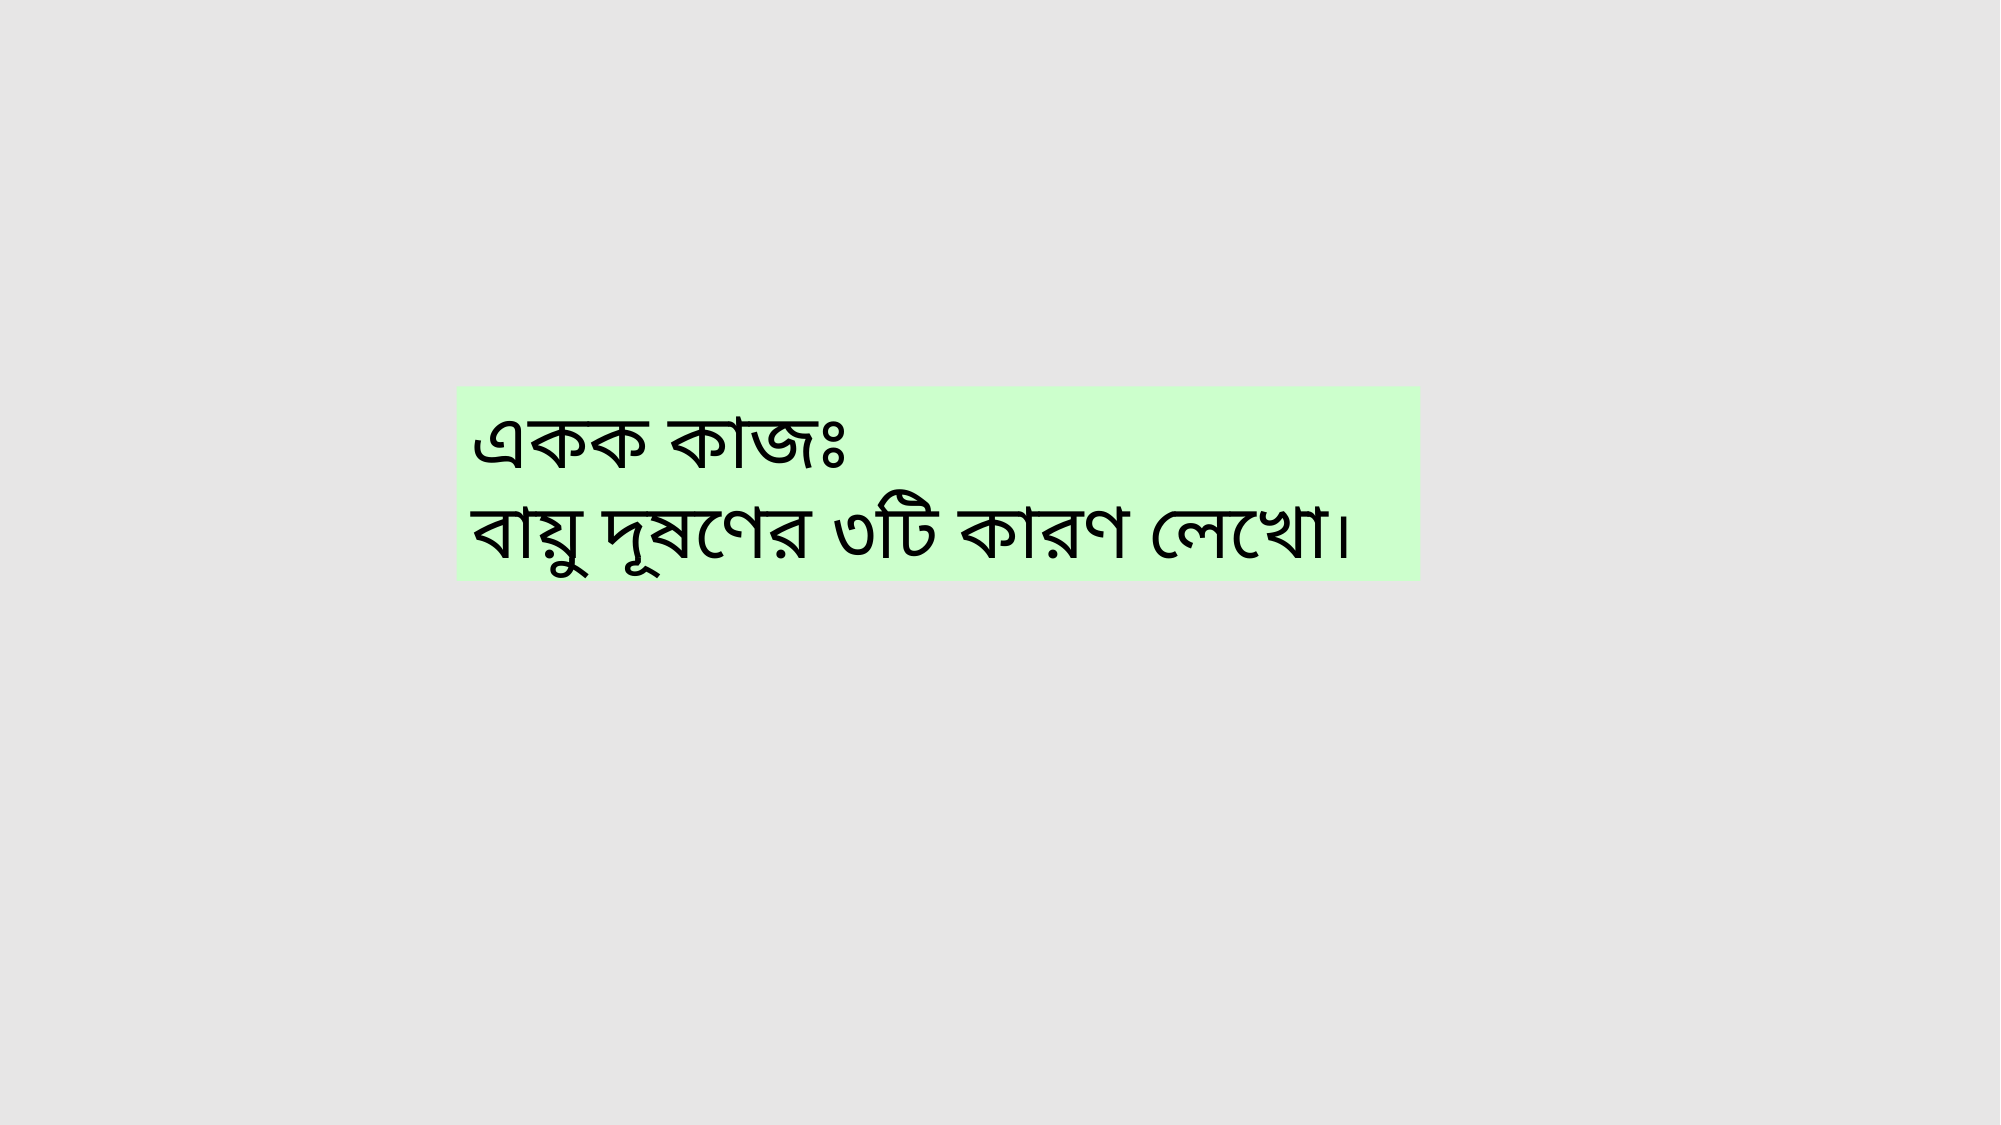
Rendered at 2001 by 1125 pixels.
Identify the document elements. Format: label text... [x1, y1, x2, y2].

text_box একক কাজঃ বায়ু দূষণের ৩টি কারণ লেখো। [456, 386, 1421, 581]
